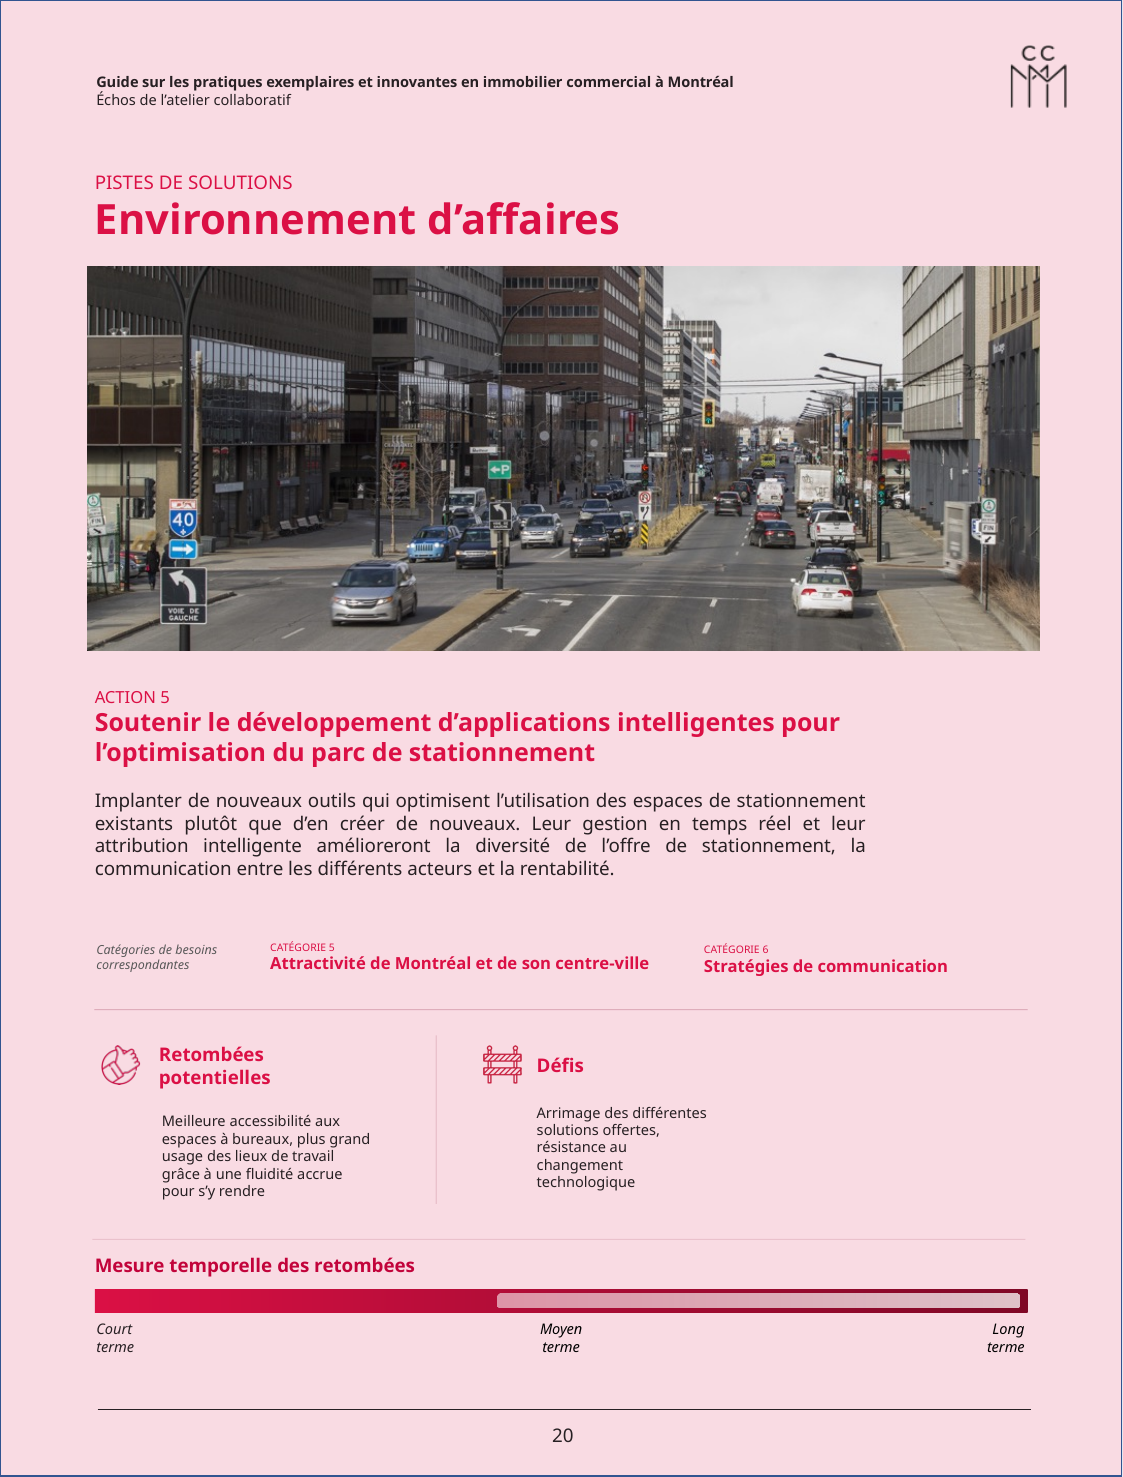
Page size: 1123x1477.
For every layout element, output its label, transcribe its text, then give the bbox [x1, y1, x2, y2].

text_box Défis [522, 1046, 657, 1084]
text_box CATÉGORIE 6 Stratégies de communication [689, 935, 1032, 983]
text_box Catégories de besoins correspondantes [81, 934, 254, 980]
text_box Retombées potentielles [144, 1035, 359, 1096]
text_box Moyen terme [514, 1312, 608, 1363]
text_box ACTION 5 Soutenir le développement d’applications intelligentes pour l’optimisation du parc de stationnement Implanter de nouveaux outils qui optimisent l’utilisation des espaces de stationnement existants plutôt que d’en créer de nouveaux. Leur gestion en temps réel et leur attribution intelligente amélioreront la diversité de l’offre de stationnement, la communication entre les différents acteurs et la rentabilité. [80, 679, 880, 913]
text_box Mesure temporelle des retombées [80, 1246, 515, 1284]
picture [101, 1045, 141, 1085]
picture [1001, 25, 1080, 128]
text_box CATÉGORIE 5 Attractivité de Montréal et de son centre-ville [255, 933, 681, 981]
text_box [94, 1288, 1029, 1314]
picture [87, 266, 1043, 651]
text_box Court terme [81, 1312, 175, 1363]
picture [483, 1045, 522, 1084]
text_box Long terme [946, 1312, 1040, 1363]
text_box Arrimage des différentes solutions offertes, résistance au changement technologique [521, 1096, 726, 1199]
text_box PISTES DE SOLUTIONS Environnement d’affaires [79, 162, 1028, 251]
text_box [496, 1292, 1021, 1309]
text_box Meilleure accessibilité aux espaces à bureaux, plus grand usage des lieux de travail grâce à une fluidité accrue pour s’y rendre [147, 1104, 390, 1207]
